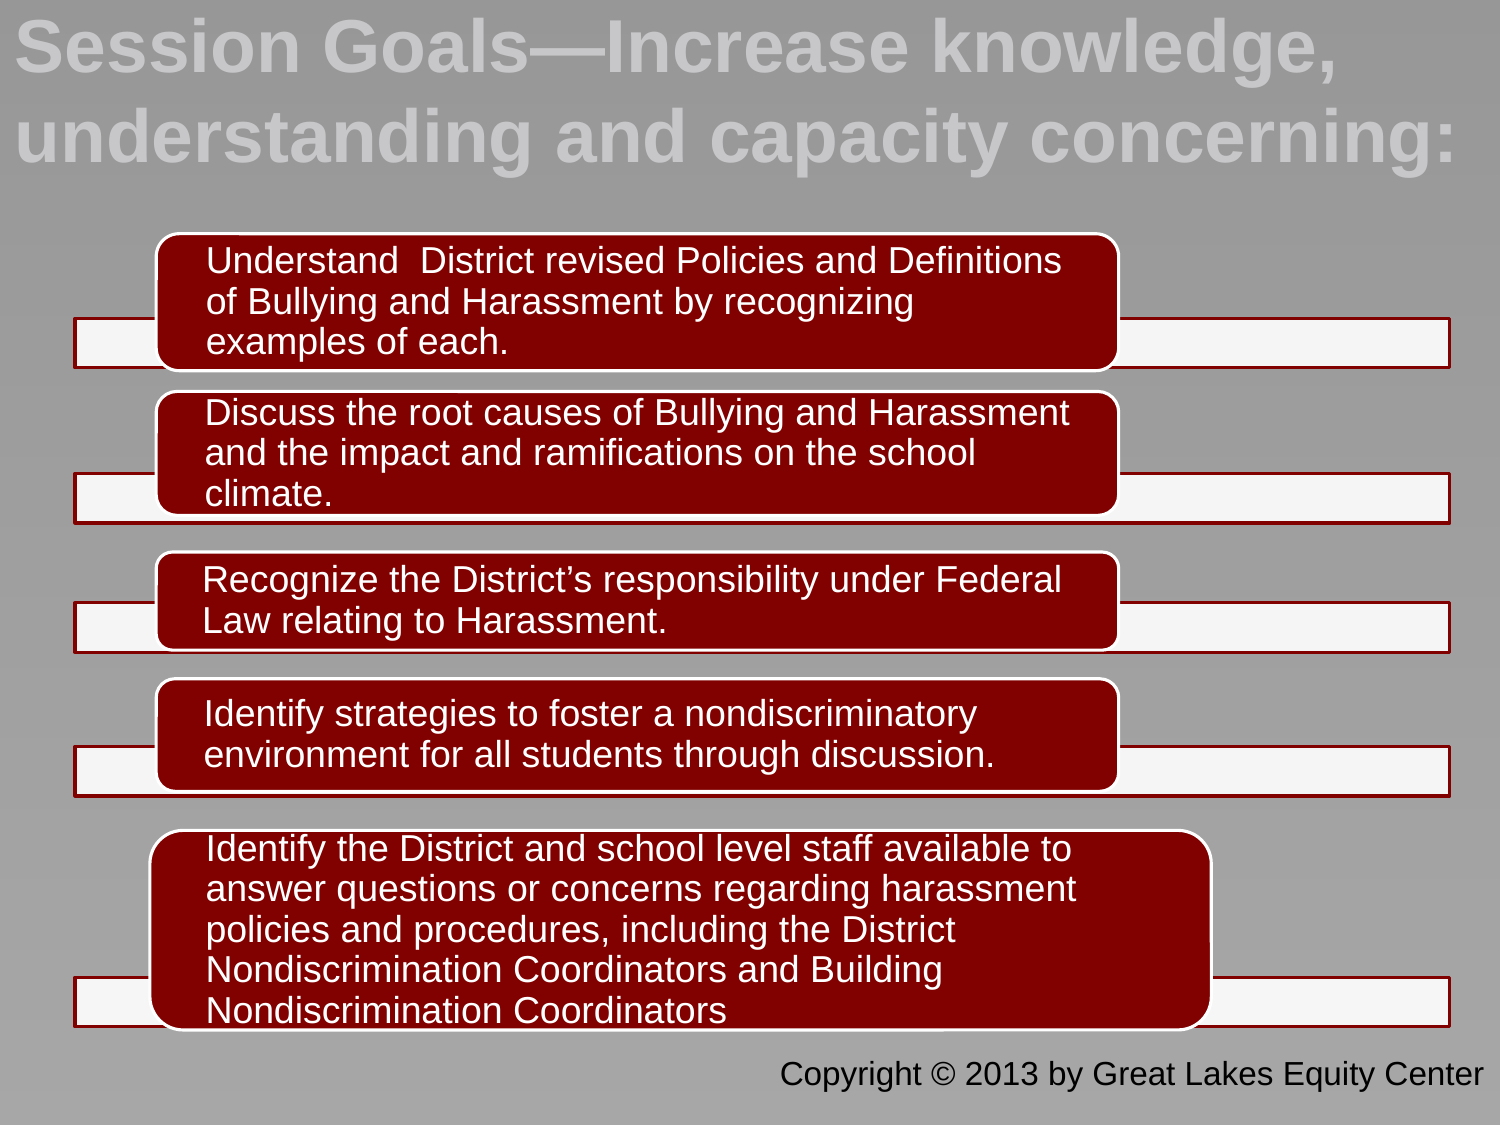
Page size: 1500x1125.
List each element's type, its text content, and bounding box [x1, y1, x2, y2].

title Session Goals—Increase knowledge, understanding and capacity concerning: [0, 0, 1500, 175]
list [74, 187, 1451, 1051]
text_box Copyright © 2013 by Great Lakes Equity Center [637, 1044, 1500, 1100]
